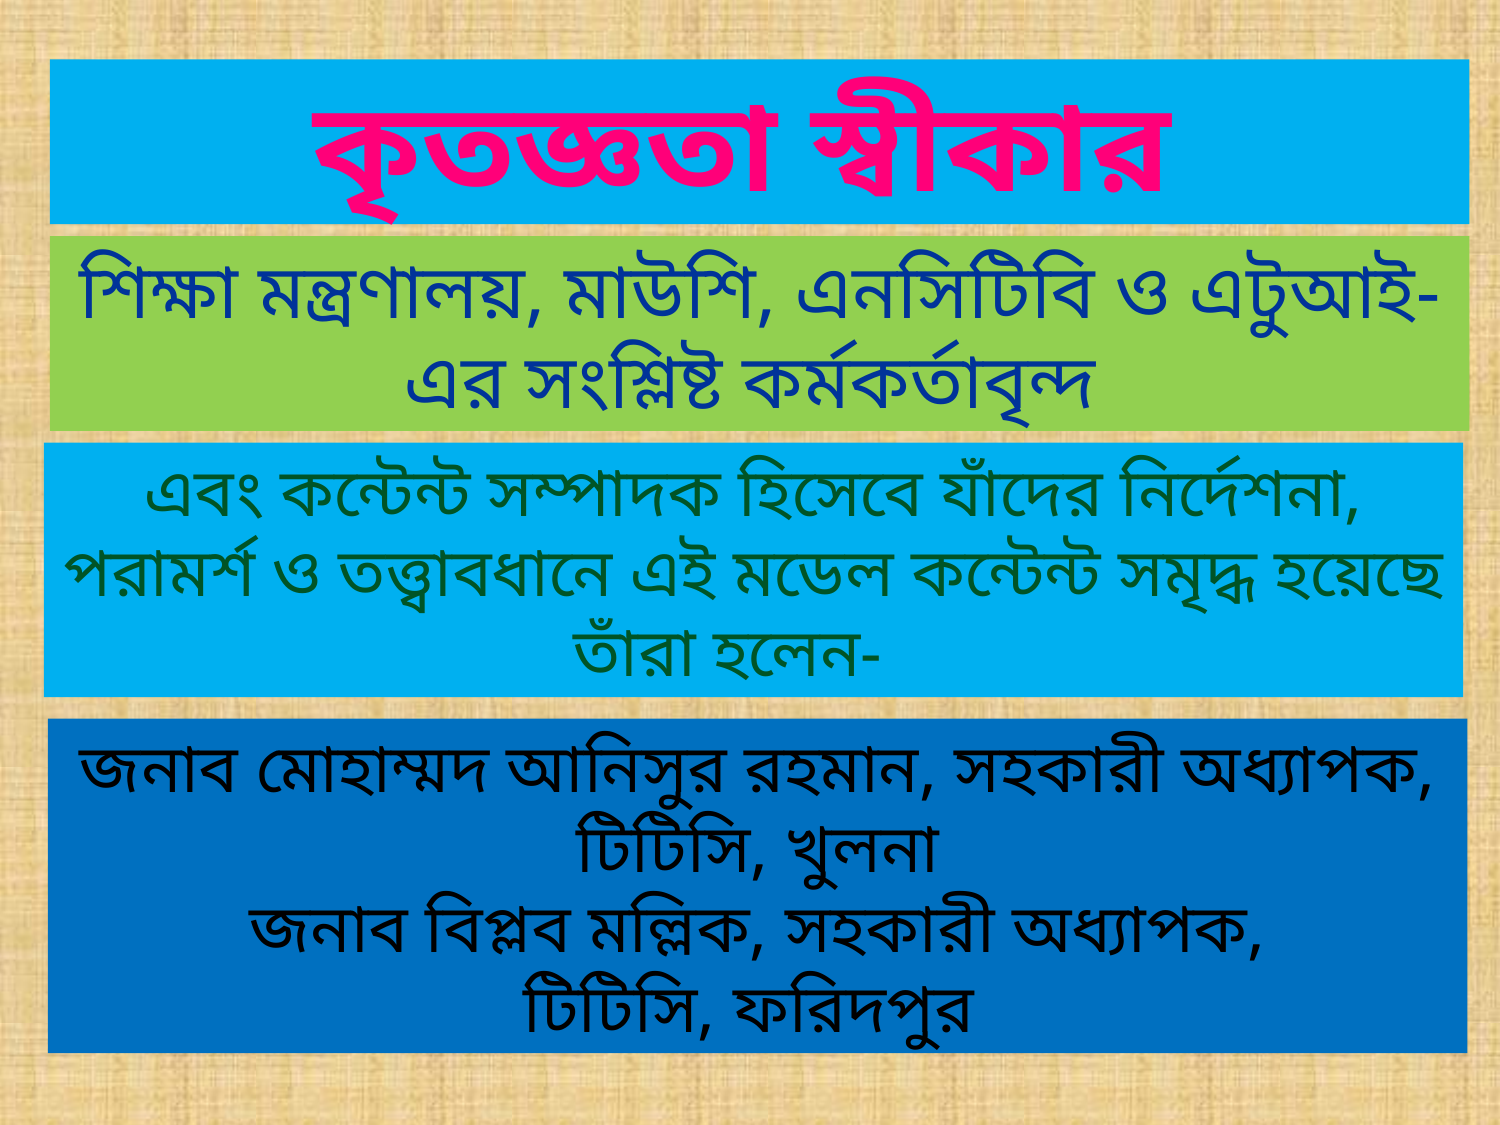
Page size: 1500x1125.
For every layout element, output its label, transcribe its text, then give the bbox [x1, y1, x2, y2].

text_box এবং কন্টেন্ট সম্পাদক হিসেবে যাঁদের নির্দেশনা, পরামর্শ ও তত্ত্বাবধানে এই মডেল কন্টেন্ট সমৃদ্ধ হয়েছে তাঁরা হলেন- [43, 442, 1464, 698]
text_box কৃতজ্ঞতা স্বীকার [49, 59, 1470, 225]
text_box জনাব মোহাম্মদ আনিসুর রহমান, সহকারী অধ্যাপক, টিটিসি, খুলনা জনাব বিপ্লব মল্লিক, সহকারী অধ্যাপক, টিটিসি, ফরিদপুর [47, 718, 1468, 1054]
picture [0, 0, 1500, 1125]
text_box শিক্ষা মন্ত্রণালয়, মাউশি, এনসিটিবি ও এটুআই-এর সংশ্লিষ্ট কর্মকর্তাবৃন্দ [49, 236, 1470, 431]
